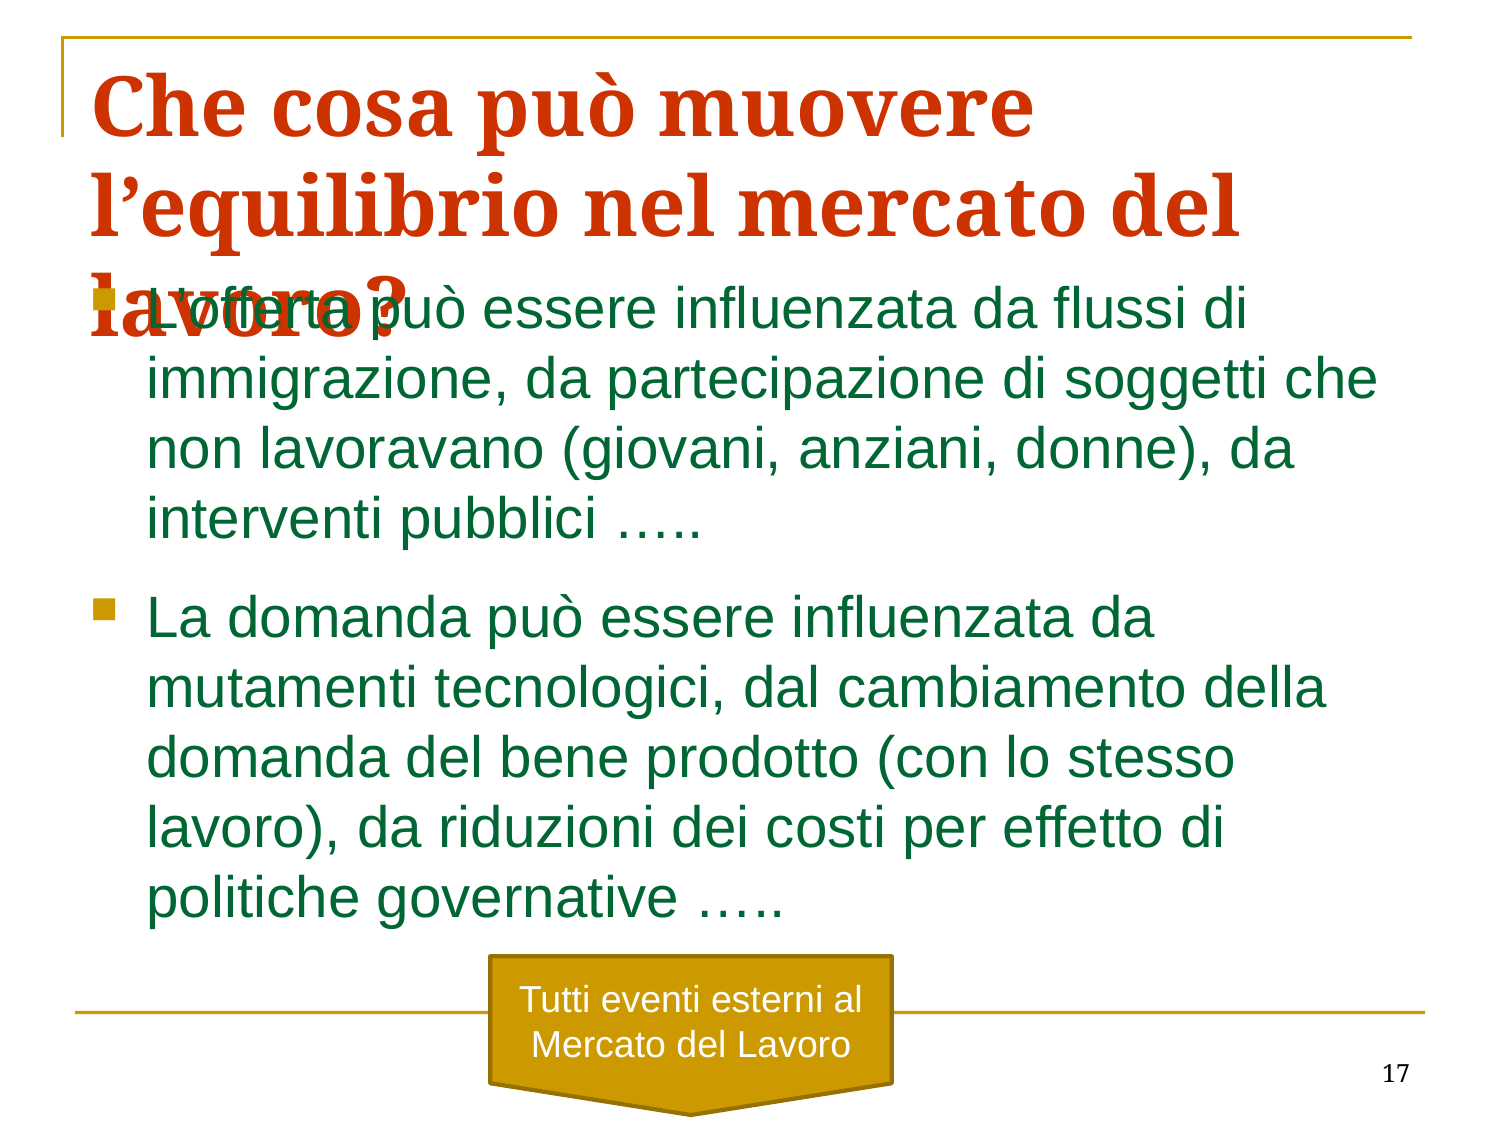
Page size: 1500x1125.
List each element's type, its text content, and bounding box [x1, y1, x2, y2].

text_box Tutti eventi esterni al Mercato del Lavoro [488, 954, 894, 1118]
list L’offerta può essere influenzata da flussi di immigrazione, da partecipazione di soggetti che non lavoravano (giovani, anziani, donne), da interventi pubblici ….. La domanda può essere influenzata da mutamenti tecnologici, dal cambiamento della domanda del bene prodotto (con lo stesso lavoro), da riduzioni dei costi per effetto di politiche governative ….. [75, 262, 1425, 1006]
slide_number 17 [1074, 1023, 1426, 1100]
title Che cosa può muovere l’equilibrio nel mercato del lavoro? [75, 45, 1425, 233]
